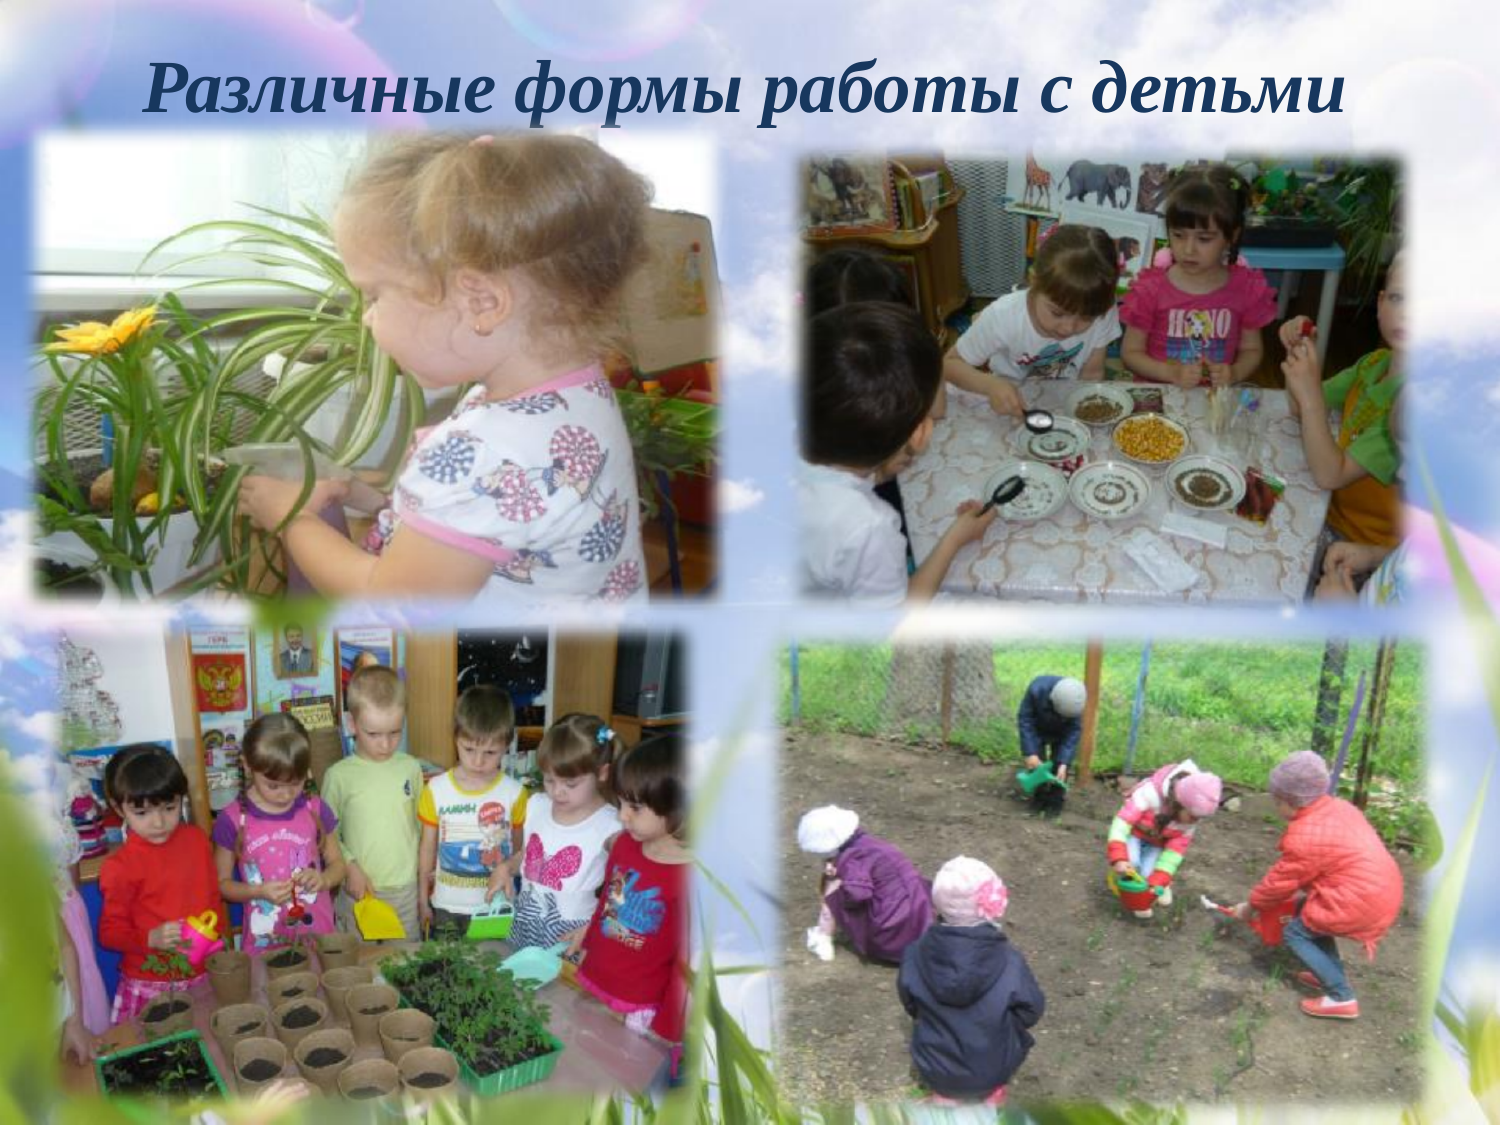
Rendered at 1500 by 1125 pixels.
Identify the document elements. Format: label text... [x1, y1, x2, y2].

title Различные формы работы с детьми [70, 28, 1421, 137]
picture [0, 0, 1500, 1125]
